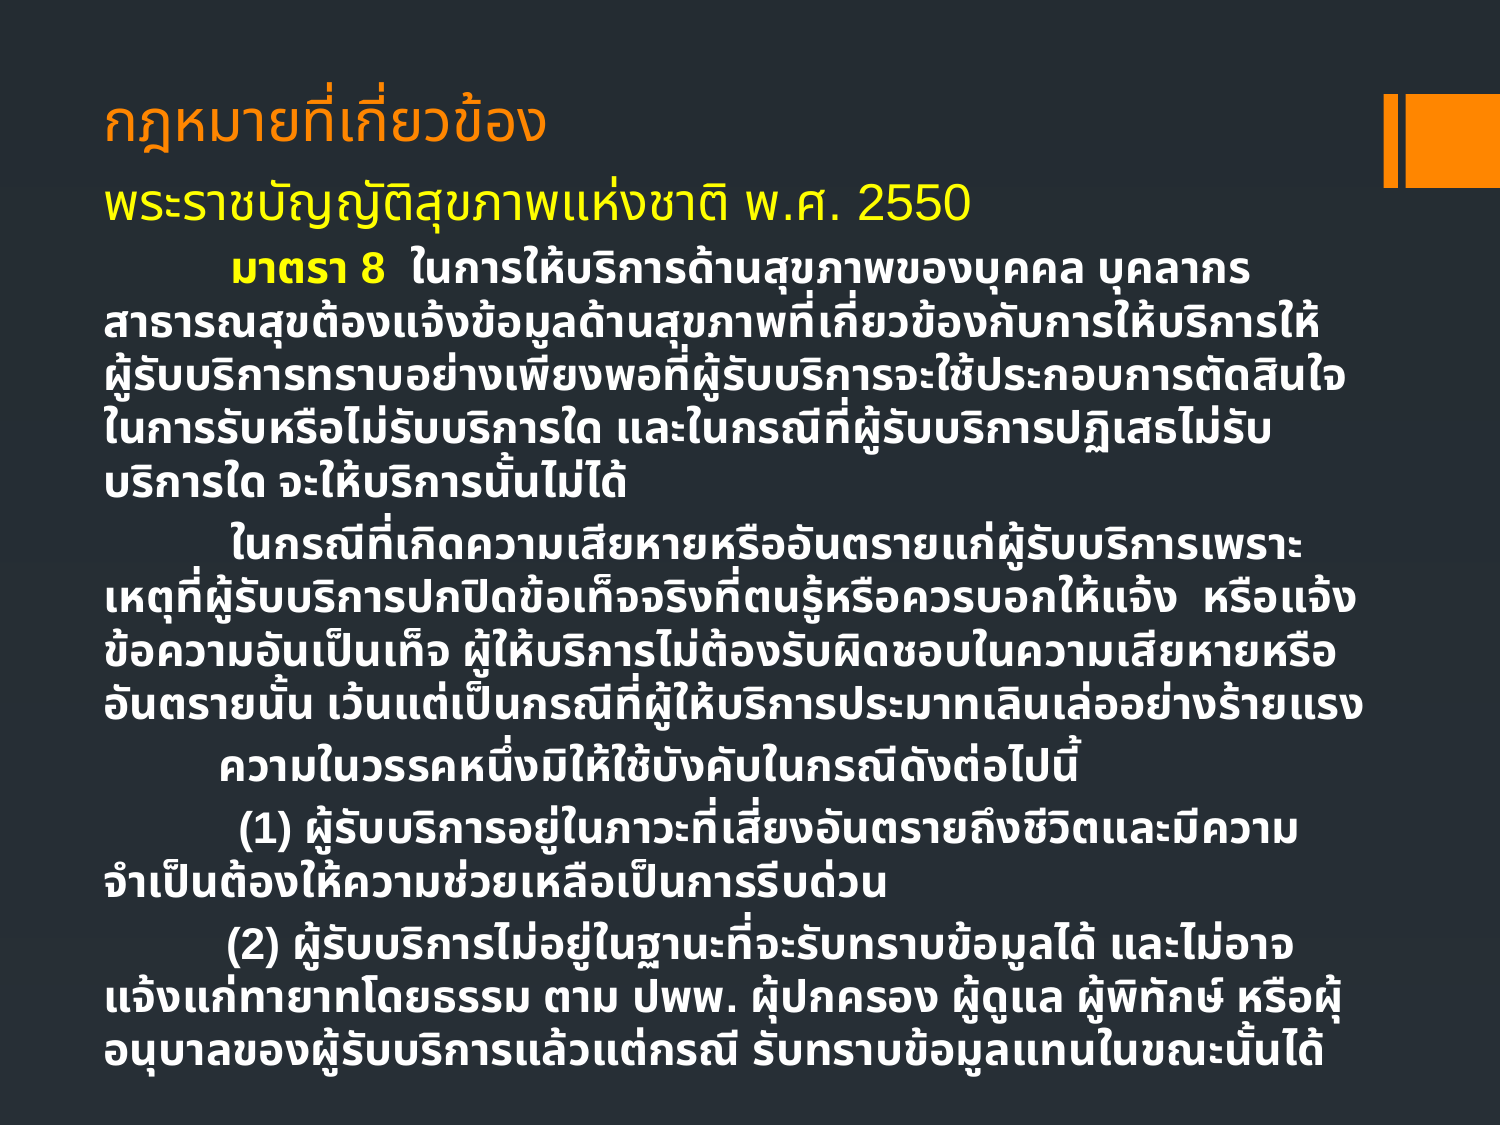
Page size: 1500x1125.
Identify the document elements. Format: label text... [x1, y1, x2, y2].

title กฎหมายที่เกี่ยวข้อง [88, 42, 1364, 160]
subtitle พระราชบัญญัติสุขภาพแห่งชาติ พ.ศ. 2550 มาตรา 8 ในการให้บริการด้านสุขภาพของบุคคล บุคลากรสาธารณสุขต้องแจ้งข้อมูลด้านสุขภาพที่เกี่ยวข้องกับการให้บริการให้ผู้รับบริการทราบอย่างเพียงพอที่ผู้รับบริการจะใช้ประกอบการตัดสินใจในการรับหรือไม่รับบริการใด และในกรณีที่ผู้รับบริการปฏิเสธไม่รับบริการใด จะให้บริการนั้นไม่ได้ ในกรณีที่เกิดความเสียหายหรืออันตรายแก่ผู้รับบริการเพราะเหตุที่ผู้รับบริการปกปิดข้อเท็จจริงที่ตนรู้หรือควรบอกให้แจ้ง หรือแจ้งข้อความอันเป็นเท็จ ผู้ให้บริการไม่ต้องรับผิดชอบในความเสียหายหรืออันตรายนั้น เว้นแต่เป็นกรณีที่ผู้ให้บริการประมาทเลินเล่ออย่างร้ายแรง ความในวรรคหนึ่งมิให้ใช้บังคับในกรณีดังต่อไปนี้ (1) ผู้รับบริการอยู่ในภาวะที่เสี่ยงอันตรายถึงชีวิตและมีความจำเป็นต้องให้ความช่วยเหลือเป็นการรีบด่วน (2) ผู้รับบริการไม่อยู่ในฐานะที่จะรับทราบข้อมูลได้ และไม่อาจแจ้งแก่ทายาทโดยธรรม ตาม ปพพ. ผุ้ปกครอง ผู้ดูแล ผู้พิทักษ์ หรือผุ้อนุบาลของผู้รับบริการแล้วแต่กรณี รับทราบข้อมูลแทนในขณะนั้นได้ [88, 160, 1388, 1083]
